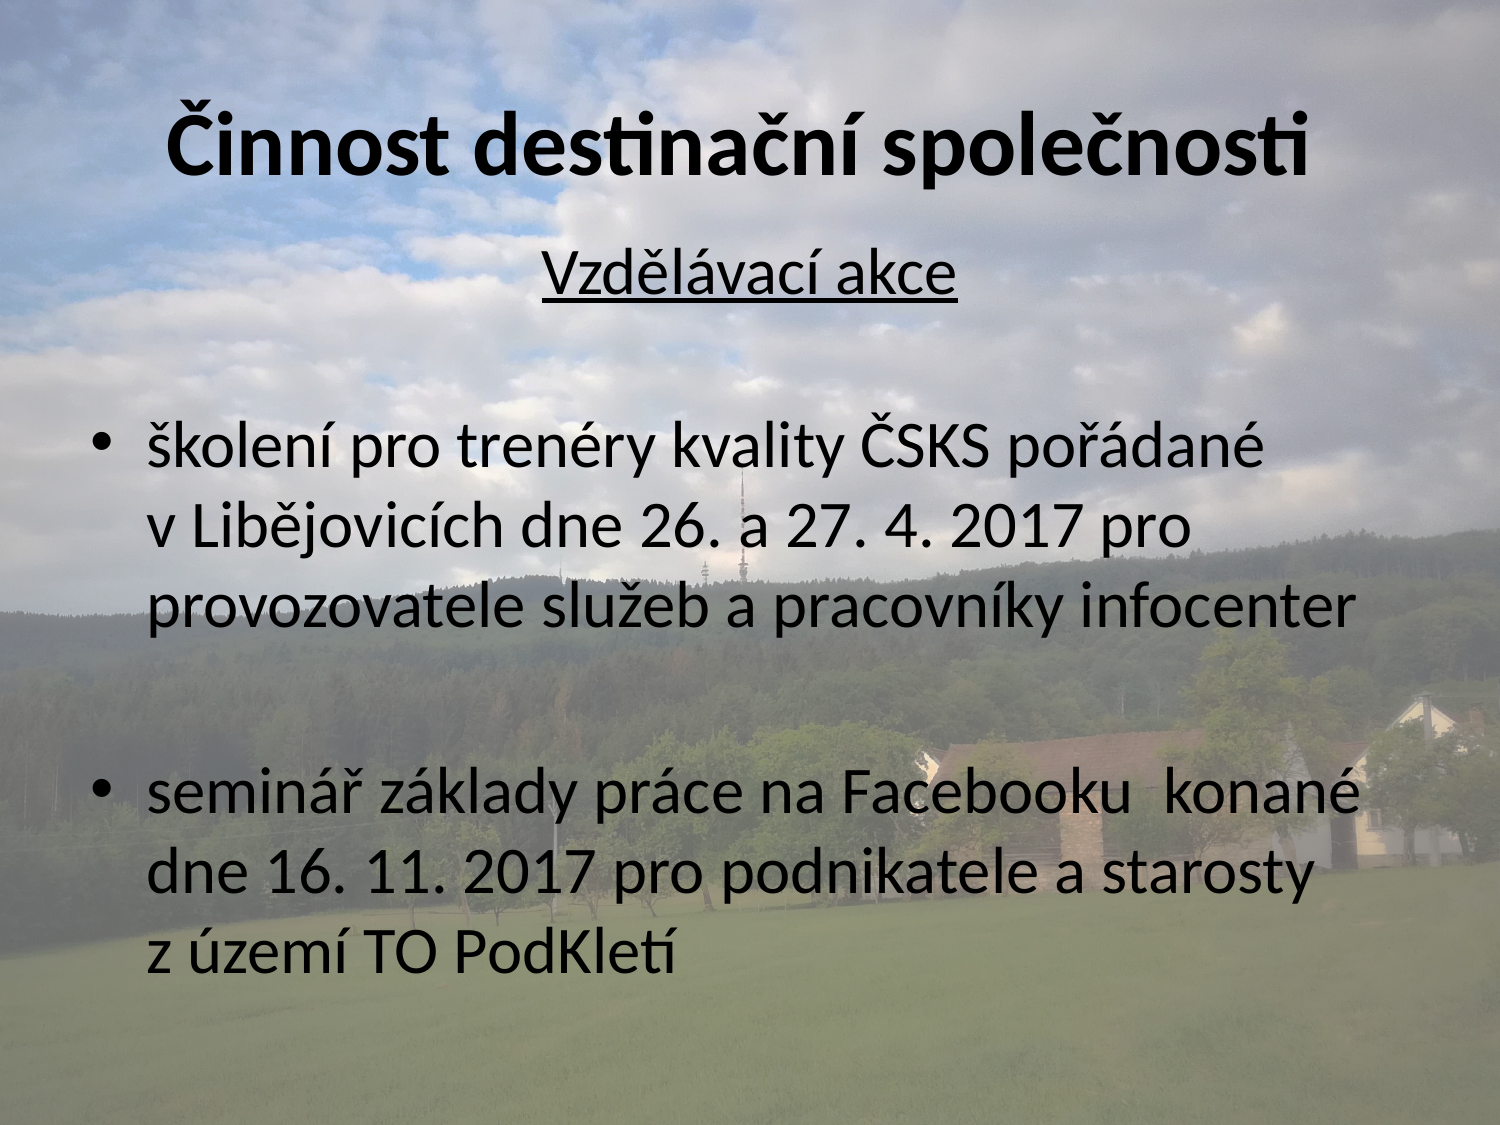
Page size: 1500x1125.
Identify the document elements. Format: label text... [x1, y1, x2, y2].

title Činnost destinační společnosti [75, 45, 1425, 219]
list Vzdělávací akce školení pro trenéry kvality ČSKS pořádané v Libějovicích dne 26. a 27. 4. 2017 pro provozovatele služeb a pracovníky infocenter seminář základy práce na Facebooku konané dne 16. 11. 2017 pro podnikatele a starosty z území TO PodKletí [75, 219, 1425, 1005]
